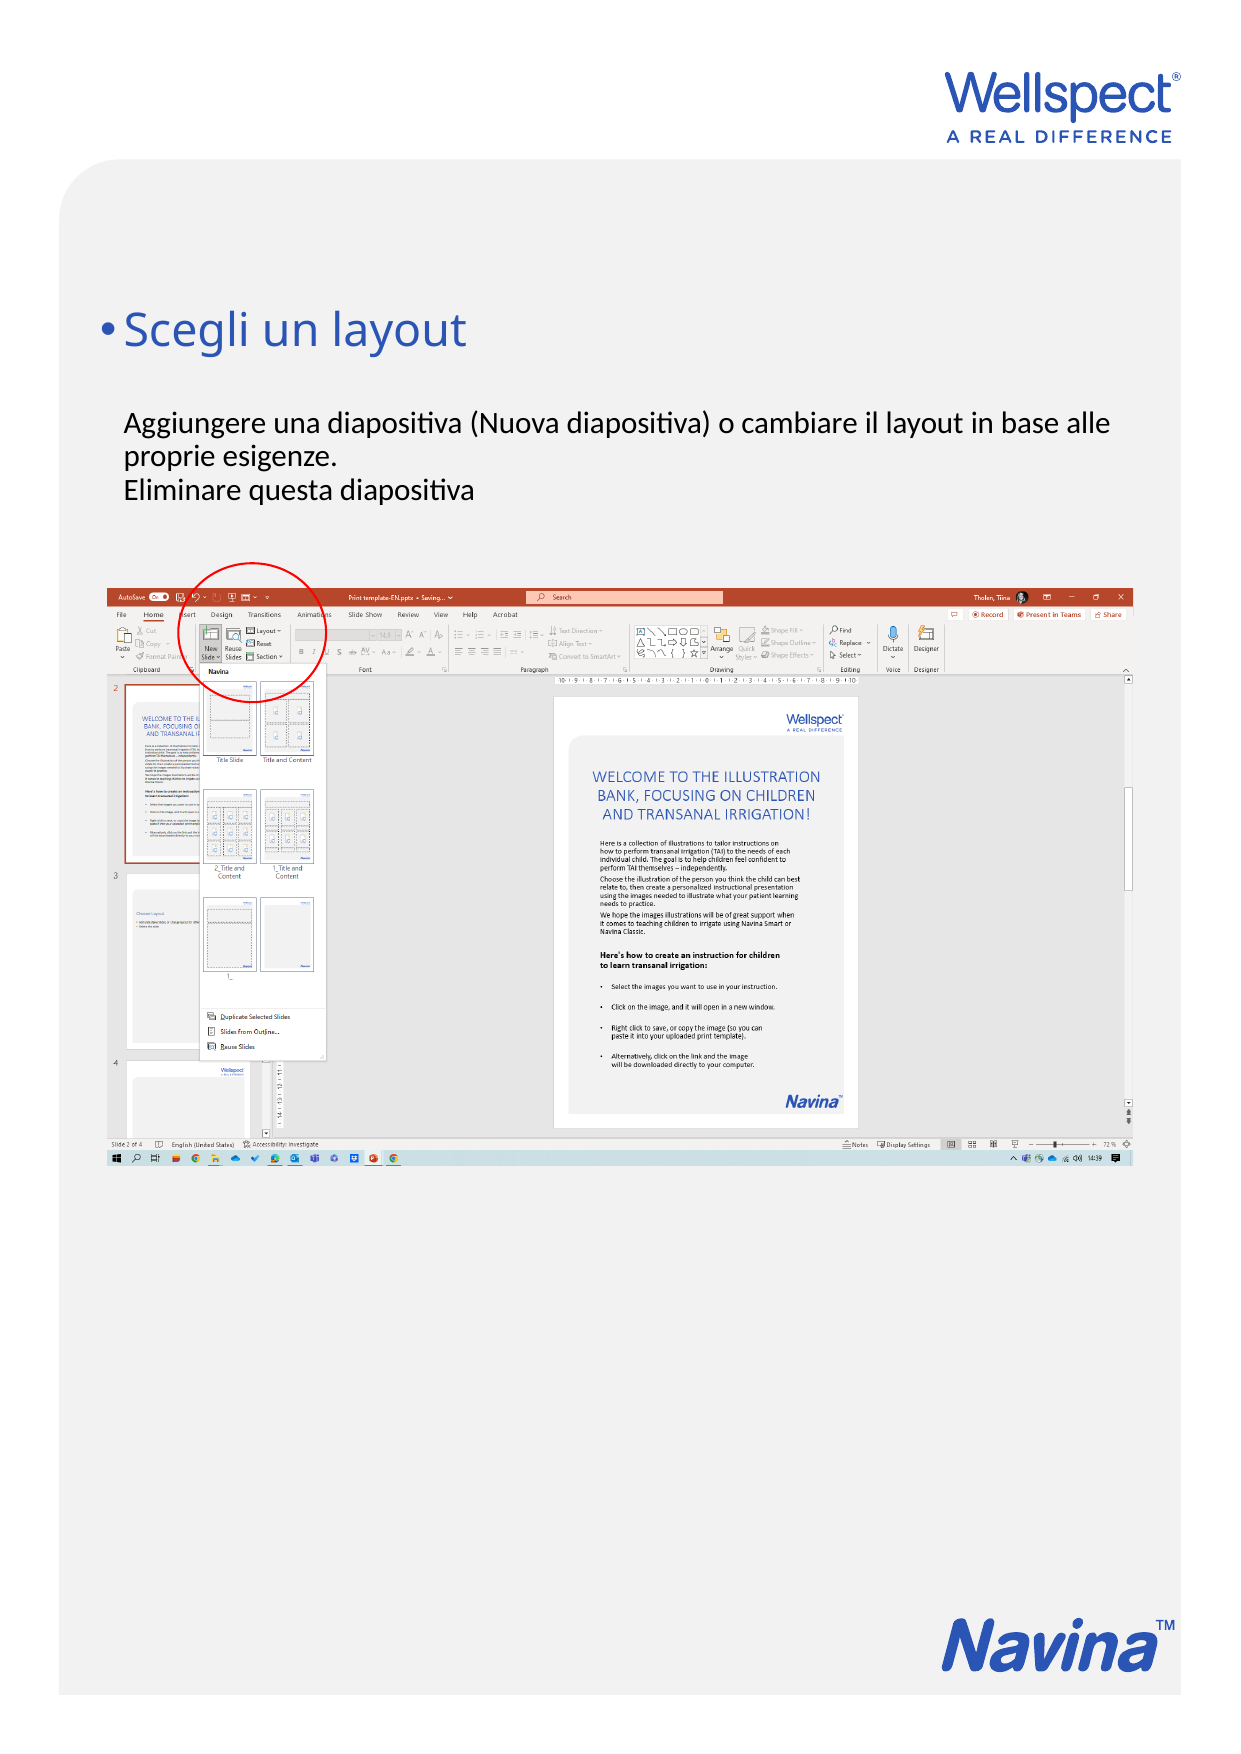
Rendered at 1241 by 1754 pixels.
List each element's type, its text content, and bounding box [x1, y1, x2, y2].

picture [106, 588, 1134, 1166]
text_box [194, 564, 311, 588]
title Scegli un layout Aggiungere una diapositiva (Nuova diapositiva) o cambiare il layout in base alle proprie esigenze. Eliminare questa diapositiva [85, 250, 1155, 564]
